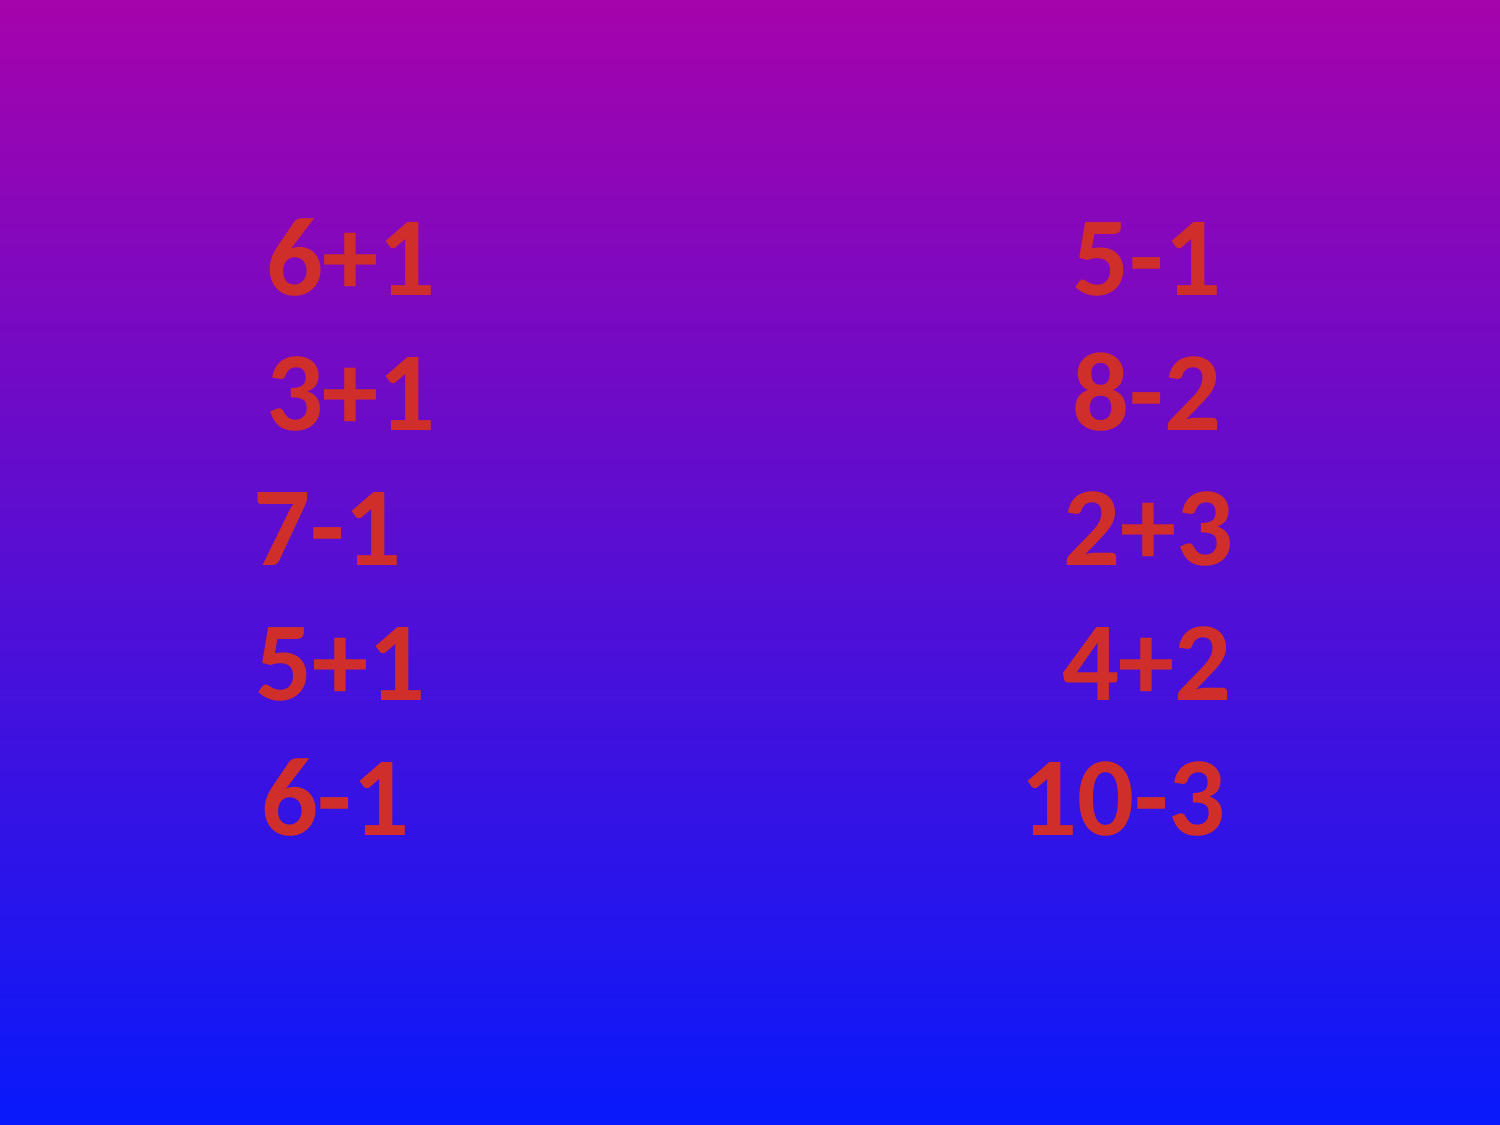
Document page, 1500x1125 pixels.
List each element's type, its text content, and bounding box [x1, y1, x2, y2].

text_box 6+1 5-1 3+1 8-2 7-1 2+3 5+1 4+2 6-1 10-3 [105, 175, 1383, 1001]
